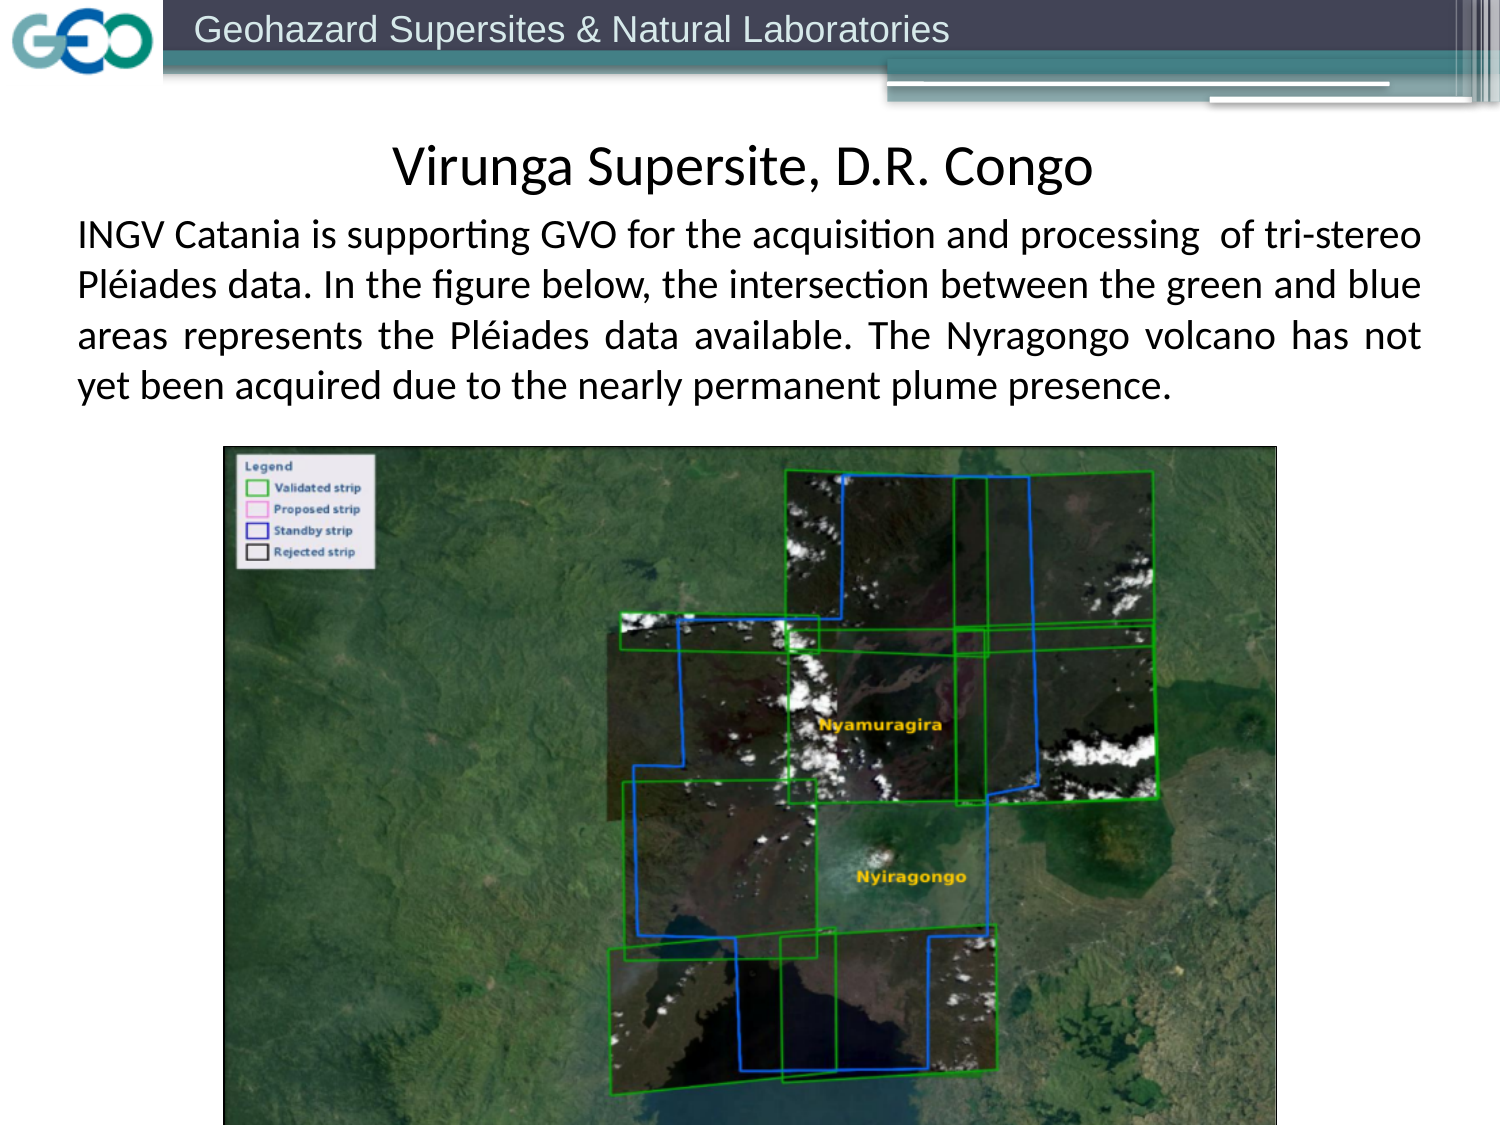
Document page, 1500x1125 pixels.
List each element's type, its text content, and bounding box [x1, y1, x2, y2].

text_box INGV Catania is supporting GVO for the acquisition and processing of tri-stereo Pléiades data. In the figure below, the intersection between the green and blue areas represents the Pléiades data available. The Nyragongo volcano has not yet been acquired due to the nearly permanent plume presence. [62, 137, 1438, 478]
picture [0, 0, 163, 85]
text_box Virunga Supersite, D.R. Congo [0, 87, 1500, 238]
picture [224, 446, 1276, 1125]
